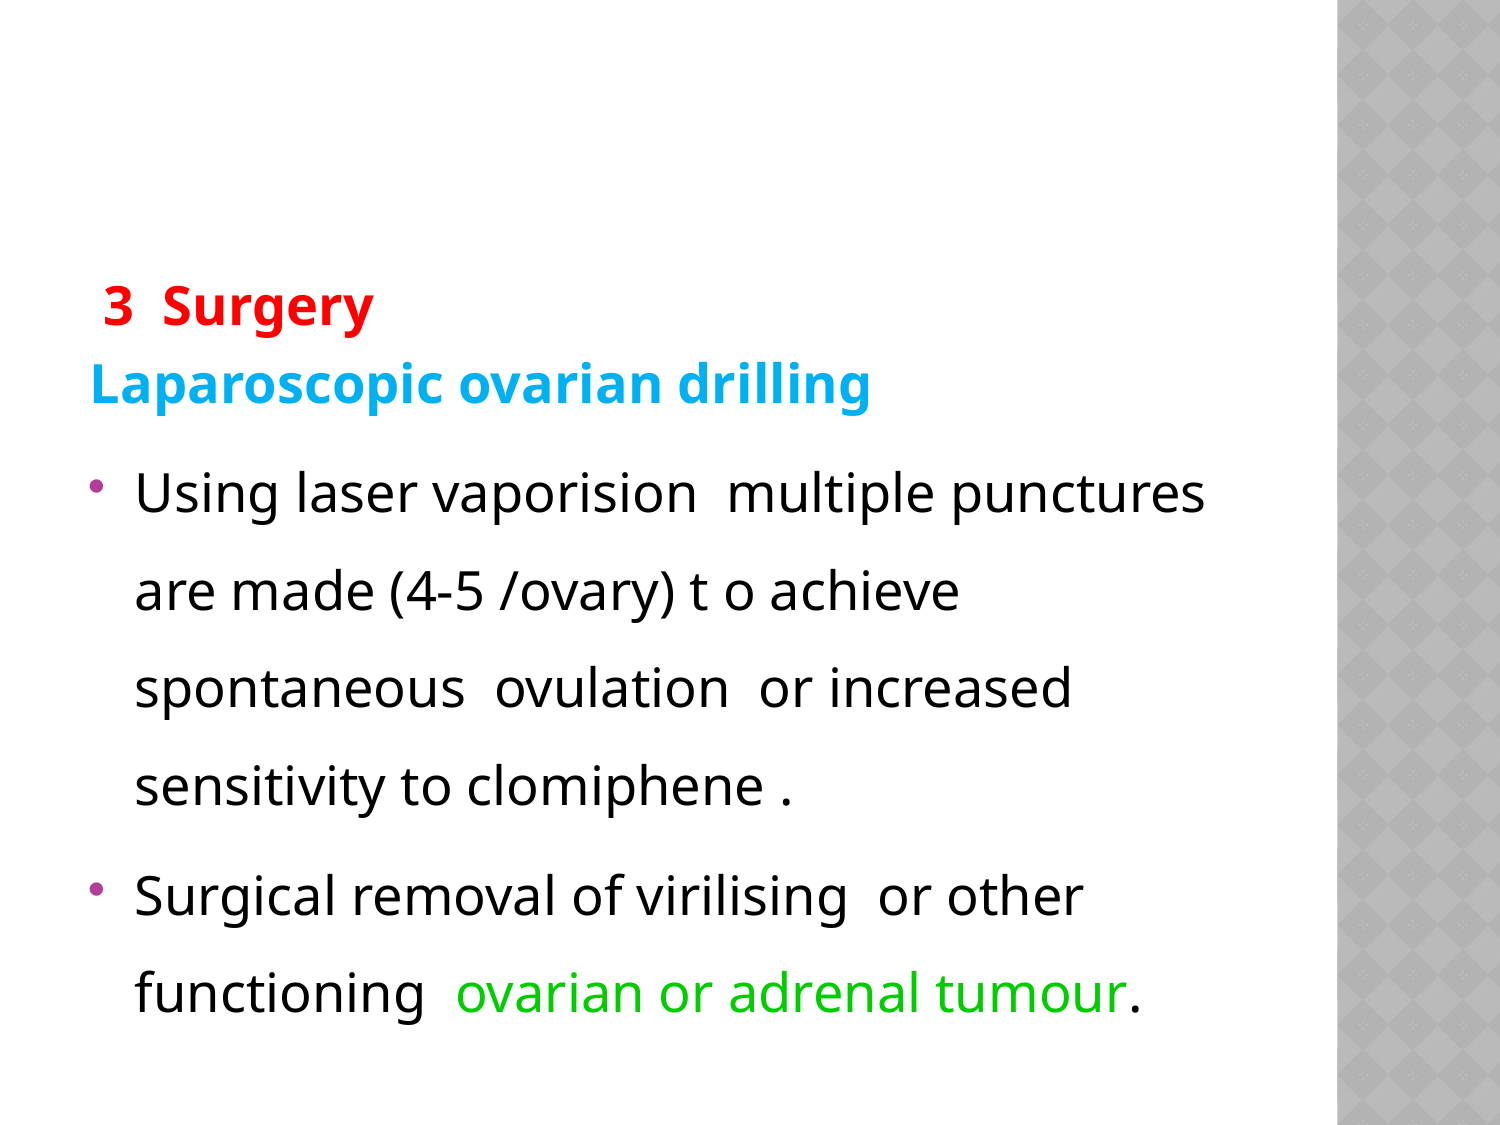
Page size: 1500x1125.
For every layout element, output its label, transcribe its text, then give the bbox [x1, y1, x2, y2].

list 3 Surgery Laparoscopic ovarian drilling Using laser vaporision multiple punctures are made (4-5 /ovary) t o achieve spontaneous ovulation or increased sensitivity to clomiphene . Surgical removal of virilising or other functioning ovarian or adrenal tumour. [75, 264, 1263, 1059]
